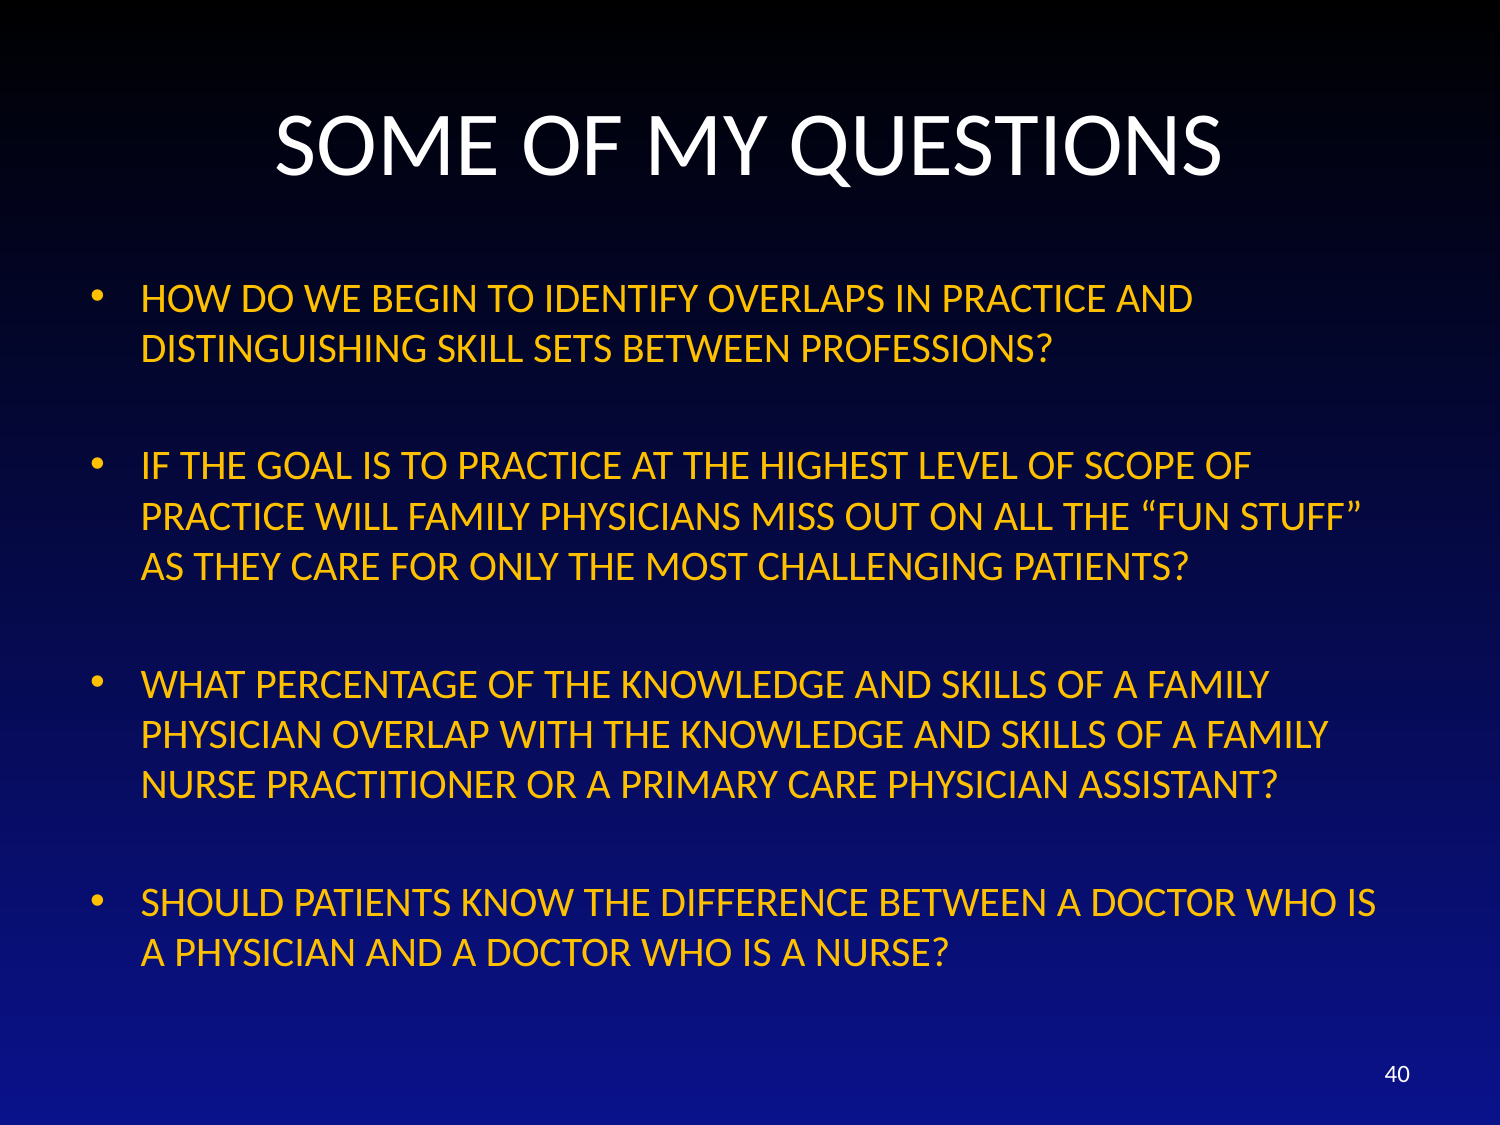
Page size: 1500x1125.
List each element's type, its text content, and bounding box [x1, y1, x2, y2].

slide_number 40 [1074, 1042, 1425, 1103]
list HOW DO WE BEGIN TO IDENTIFY OVERLAPS IN PRACTICE AND DISTINGUISHING SKILL SETS BETWEEN PROFESSIONS? IF THE GOAL IS TO PRACTICE AT THE HIGHEST LEVEL OF SCOPE OF PRACTICE WILL FAMILY PHYSICIANS MISS OUT ON ALL THE “FUN STUFF” AS THEY CARE FOR ONLY THE MOST CHALLENGING PATIENTS? WHAT PERCENTAGE OF THE KNOWLEDGE AND SKILLS OF A FAMILY PHYSICIAN OVERLAP WITH THE KNOWLEDGE AND SKILLS OF A FAMILY NURSE PRACTITIONER OR A PRIMARY CARE PHYSICIAN ASSISTANT? SHOULD PATIENTS KNOW THE DIFFERENCE BETWEEN A DOCTOR WHO IS A PHYSICIAN AND A DOCTOR WHO IS A NURSE? [75, 262, 1425, 1005]
title SOME OF MY QUESTIONS [75, 45, 1425, 233]
